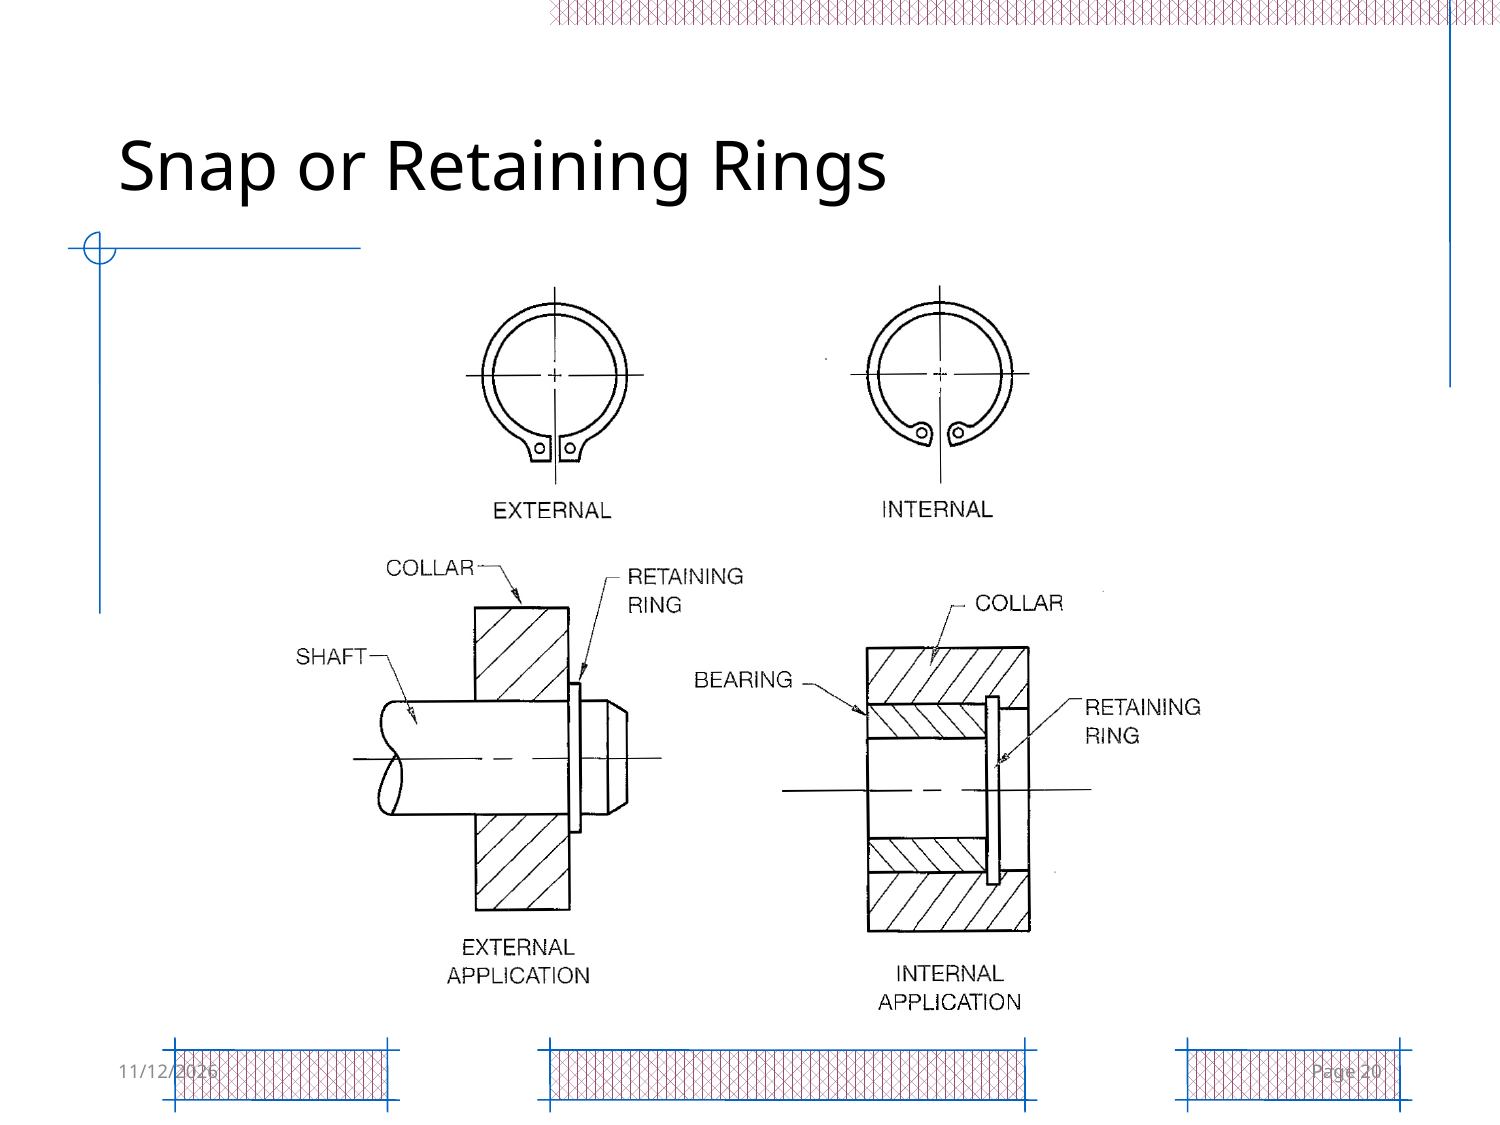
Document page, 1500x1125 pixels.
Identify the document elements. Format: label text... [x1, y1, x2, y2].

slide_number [103, 1042, 441, 1103]
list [274, 262, 1226, 1022]
title Snap or Retaining Rings [103, 59, 1397, 278]
slide_number Page 20 [1059, 1042, 1397, 1103]
